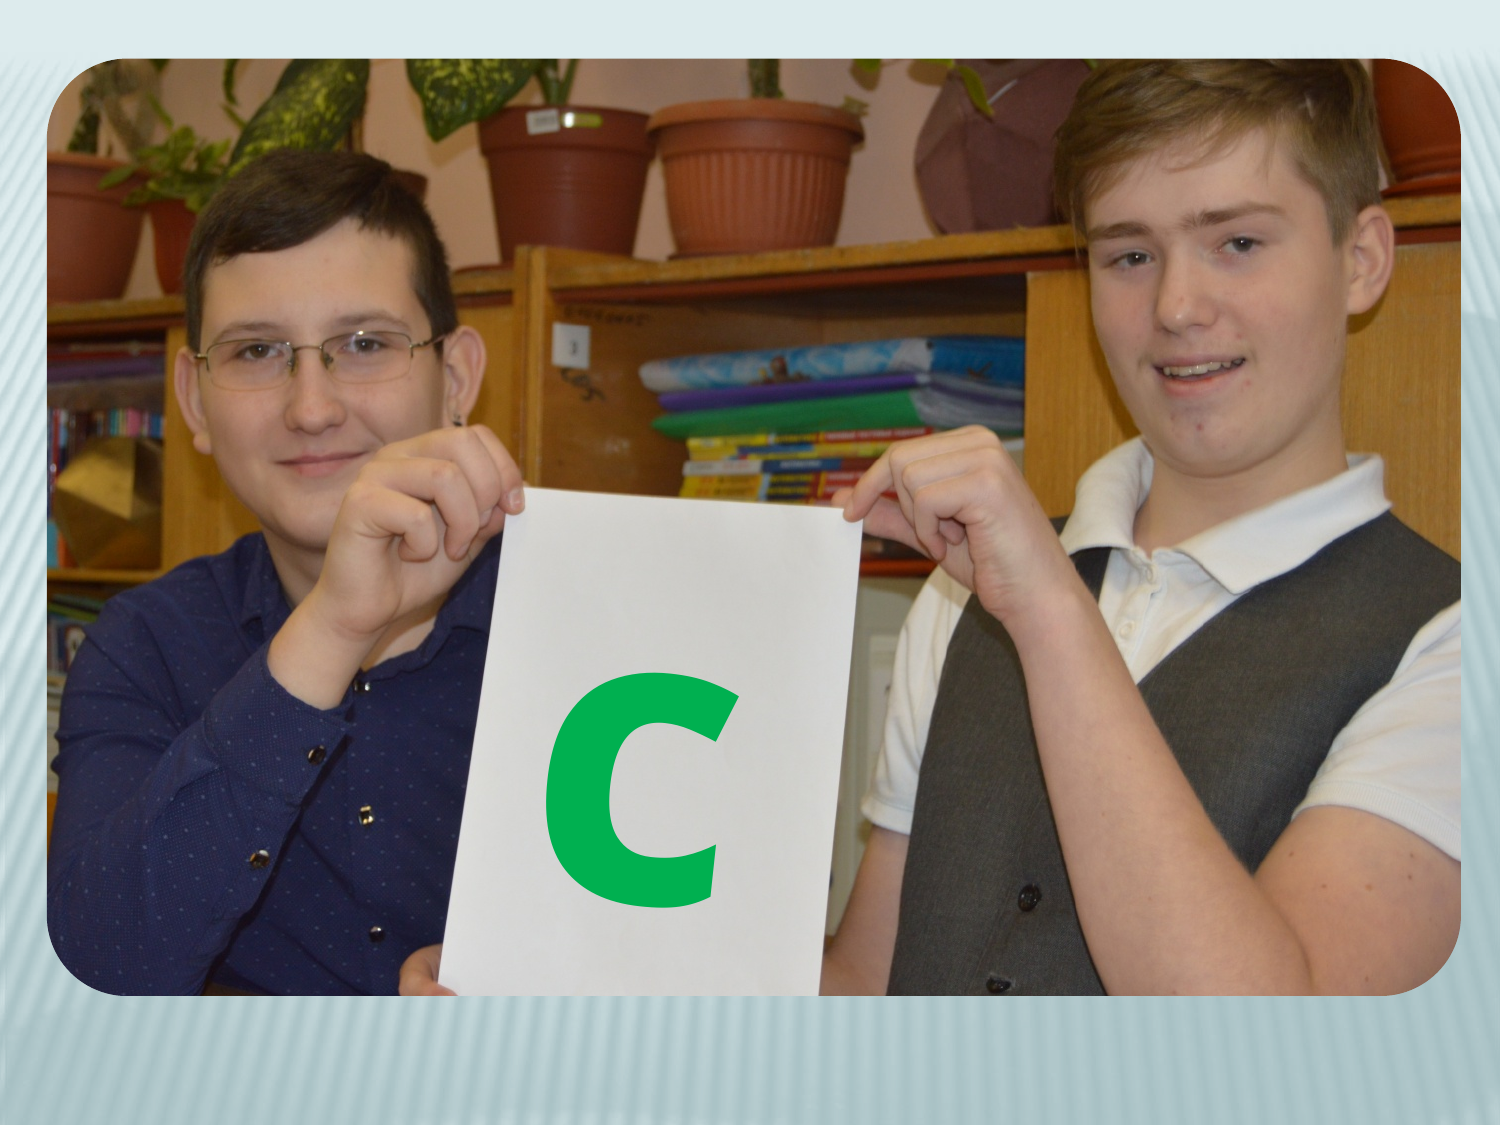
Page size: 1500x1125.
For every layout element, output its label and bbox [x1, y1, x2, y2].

picture [46, 58, 1462, 997]
